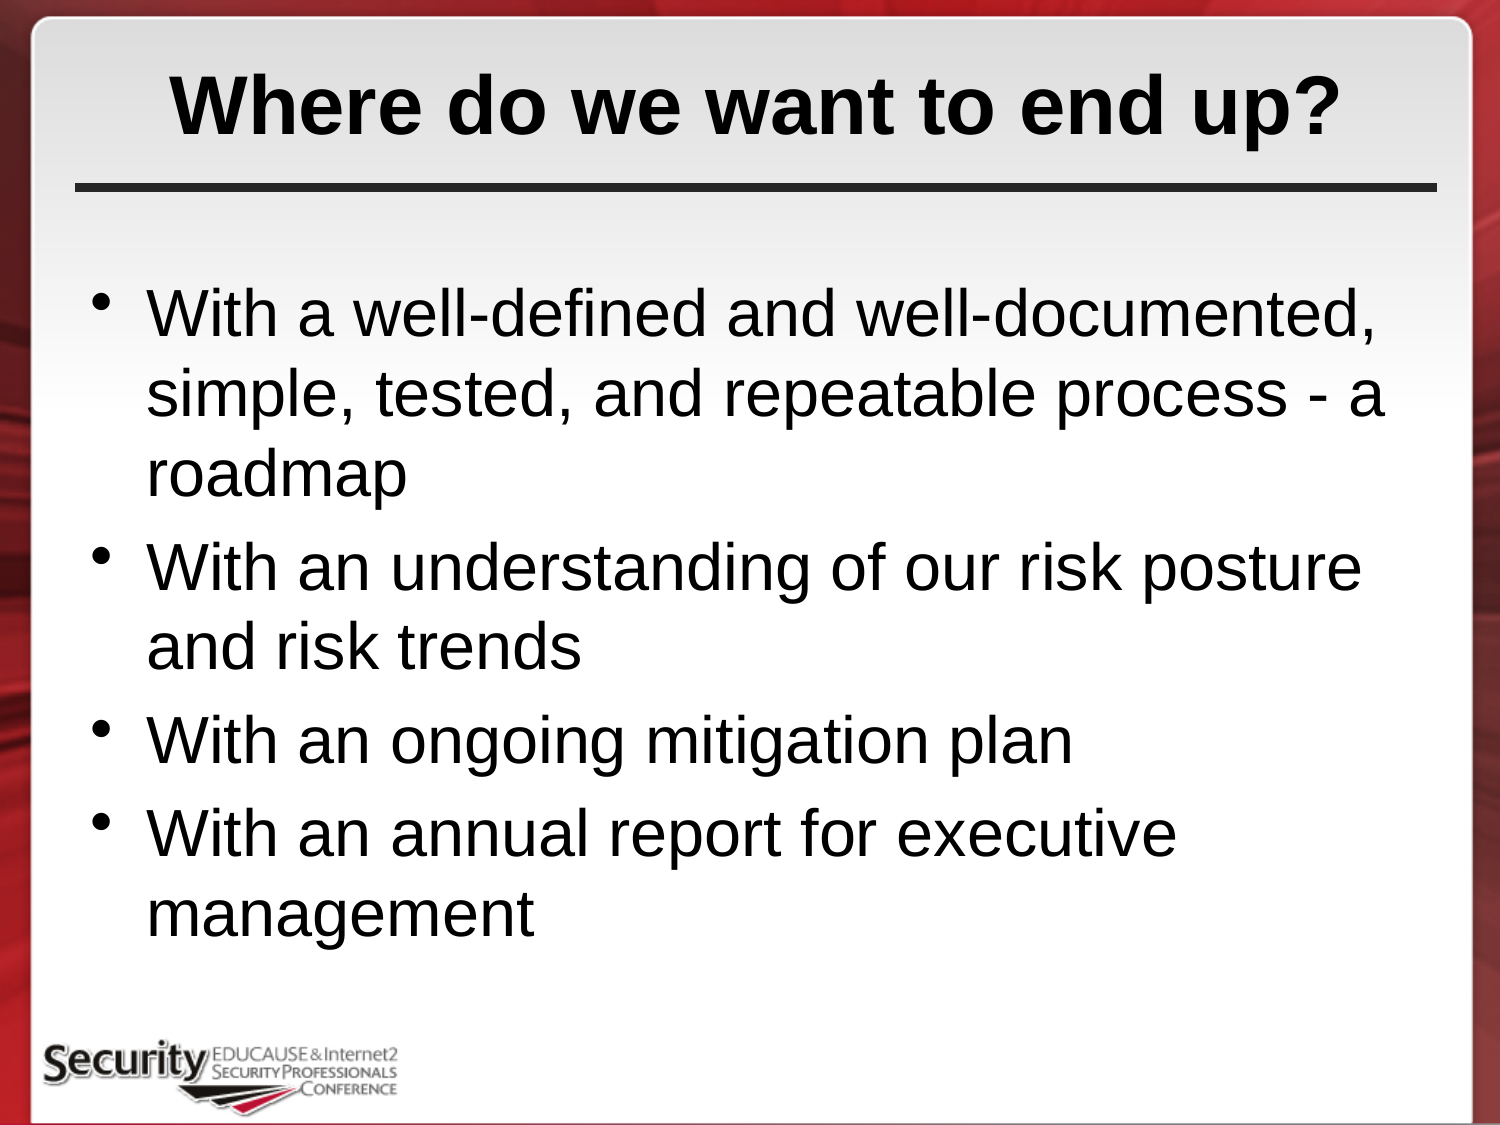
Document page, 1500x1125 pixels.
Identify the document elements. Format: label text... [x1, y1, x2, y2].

list With a well-defined and well-documented, simple, tested, and repeatable process - a roadmap With an understanding of our risk posture and risk trends With an ongoing mitigation plan With an annual report for executive management [74, 262, 1426, 1006]
title Where do we want to end up? [52, 25, 1461, 178]
picture [0, 0, 1500, 1125]
